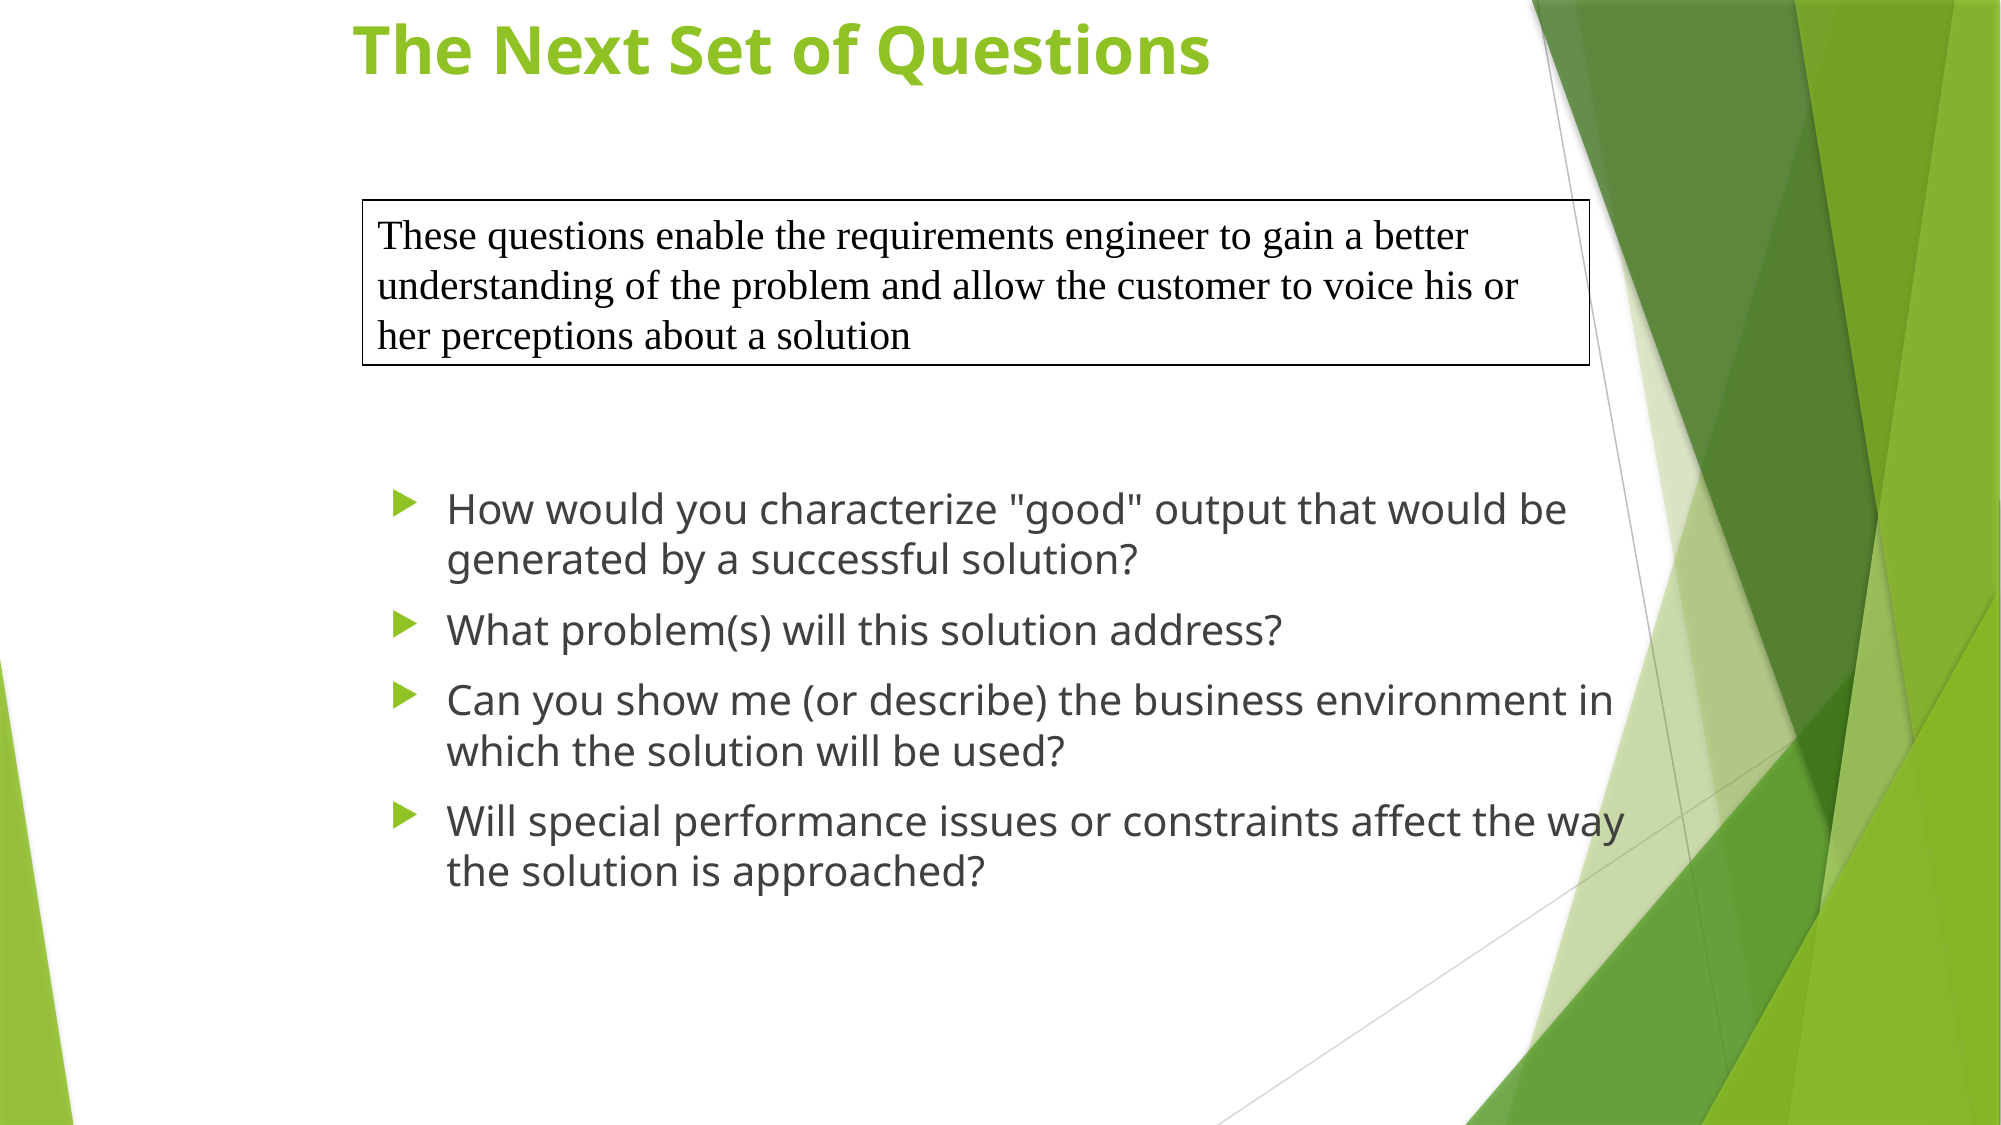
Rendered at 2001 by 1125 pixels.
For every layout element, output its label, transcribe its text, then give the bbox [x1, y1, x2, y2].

list How would you characterize "good" output that would be generated by a successful solution? What problem(s) will this solution address? Can you show me (or describe) the business environment in which the solution will be used? Will special performance issues or constraints affect the way the solution is approached? [375, 474, 1650, 1013]
text_box These questions enable the requirements engineer to gain a better understanding of the problem and allow the customer to voice his or her perceptions about a solution [362, 200, 1590, 365]
title The Next Set of Questions [337, 0, 1613, 188]
